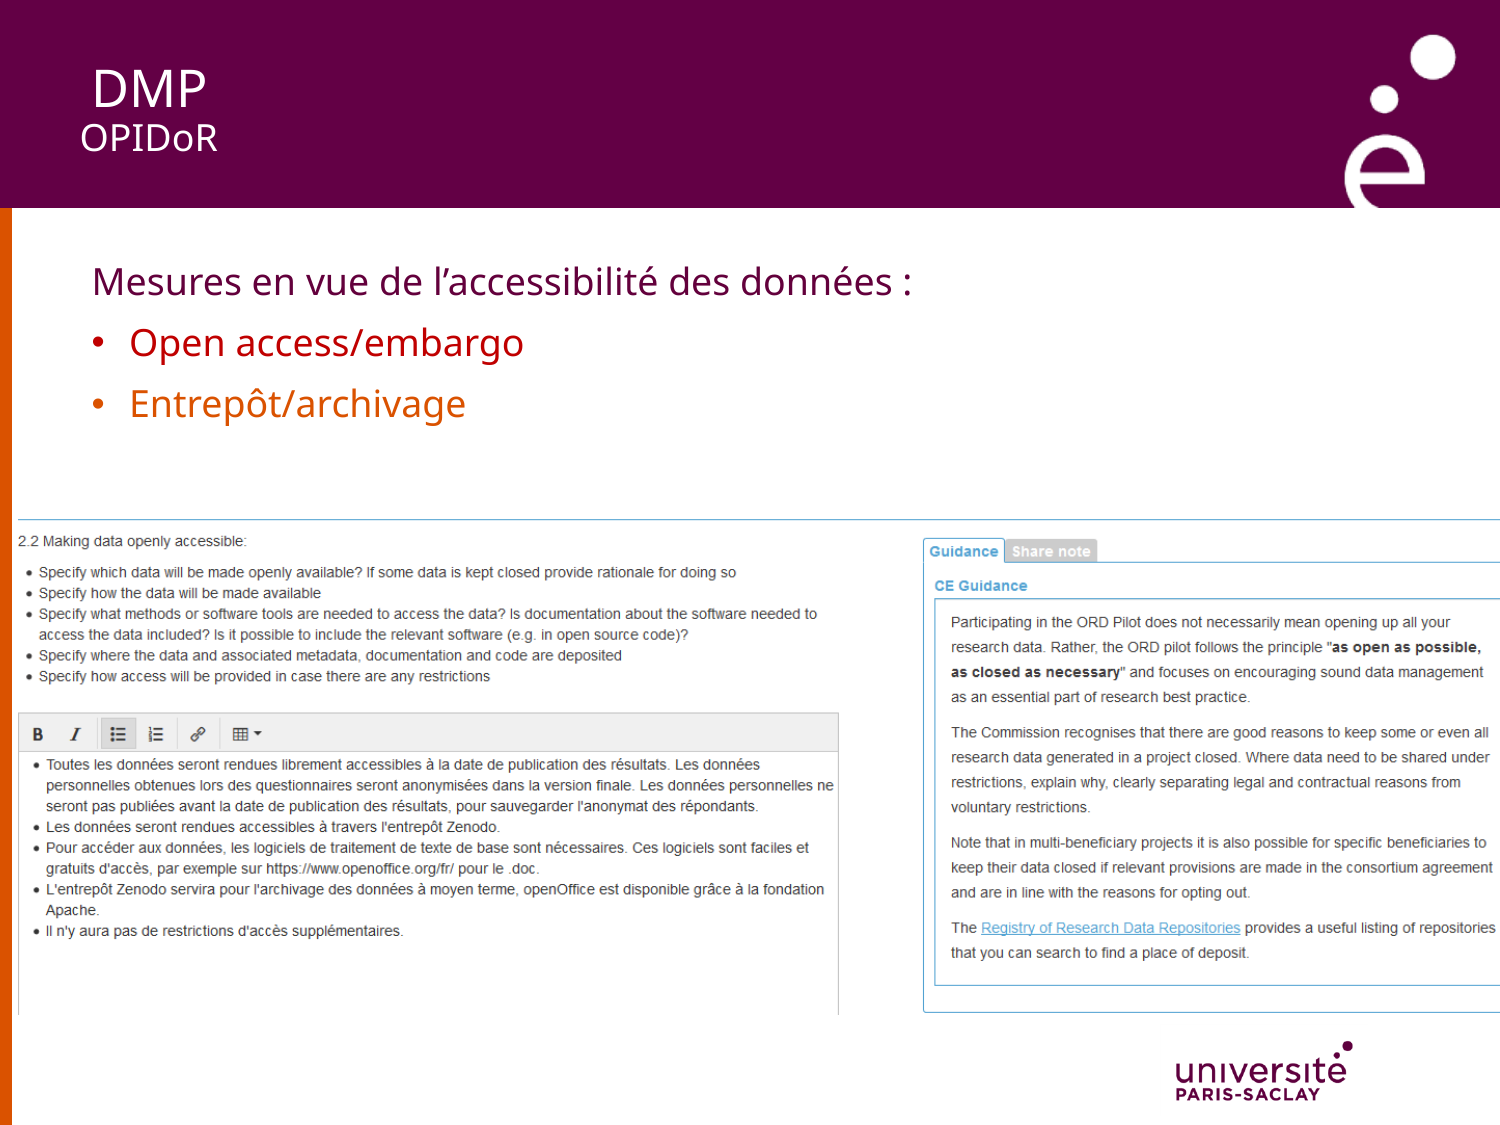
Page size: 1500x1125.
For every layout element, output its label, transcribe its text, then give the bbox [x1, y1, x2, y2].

picture [17, 515, 1500, 1015]
title DMP [76, 45, 1329, 138]
text_box OPIDoR [64, 106, 1058, 167]
picture [1160, 1024, 1368, 1116]
list Mesures en vue de l’accessibilité des données : Open access/embargo Entrepôt/archivage [76, 255, 1329, 515]
picture [1324, 30, 1476, 208]
